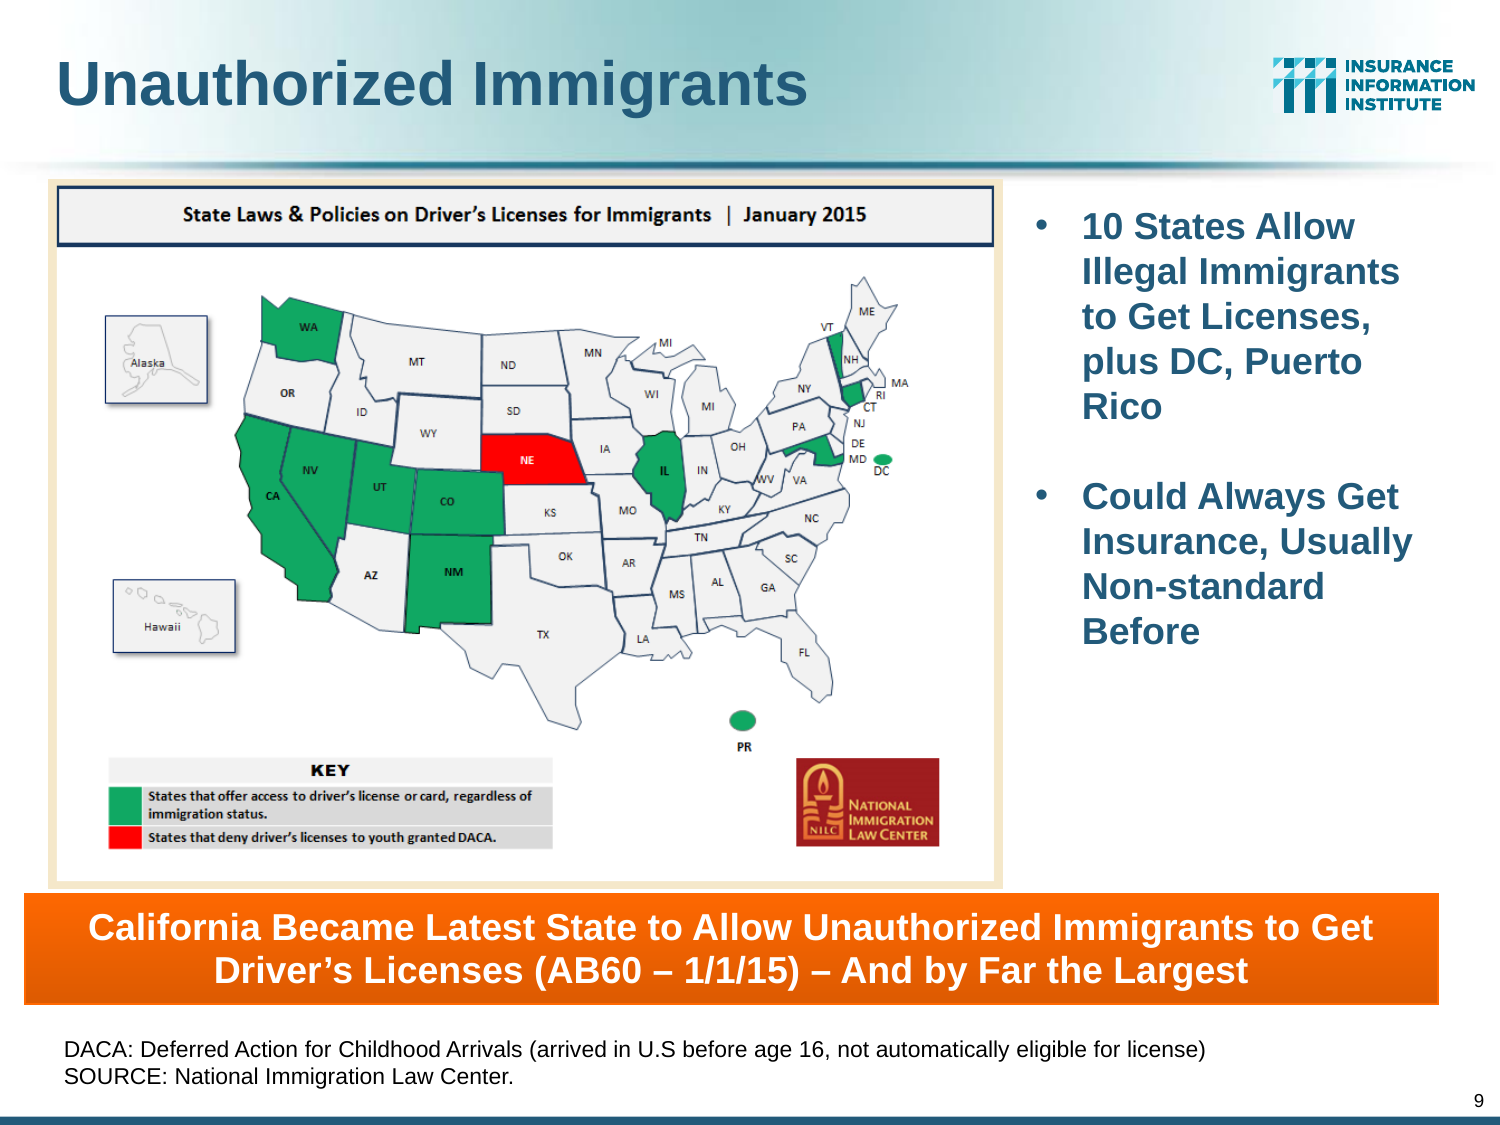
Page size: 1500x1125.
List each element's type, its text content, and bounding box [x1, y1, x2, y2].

text_box 10 States Allow Illegal Immigrants to Get Licenses, plus DC, Puerto Rico Could Always Get Insurance, Usually Non-standard Before [1020, 194, 1453, 705]
slide_number 9 [1410, 1091, 1485, 1112]
text_box California Became Latest State to Allow Unauthorized Immigrants to Get Driver’s Licenses (AB60 – 1/1/15) – And by Far the Largest [25, 894, 1438, 1004]
text_box DACA: Deferred Action for Childhood Arrivals (arrived in U.S before age 16, not automatically eligible for license) SOURCE: National Immigration Law Center. [48, 1026, 1281, 1097]
title Unauthorized Immigrants [48, 14, 1264, 157]
picture [0, 0, 1500, 889]
